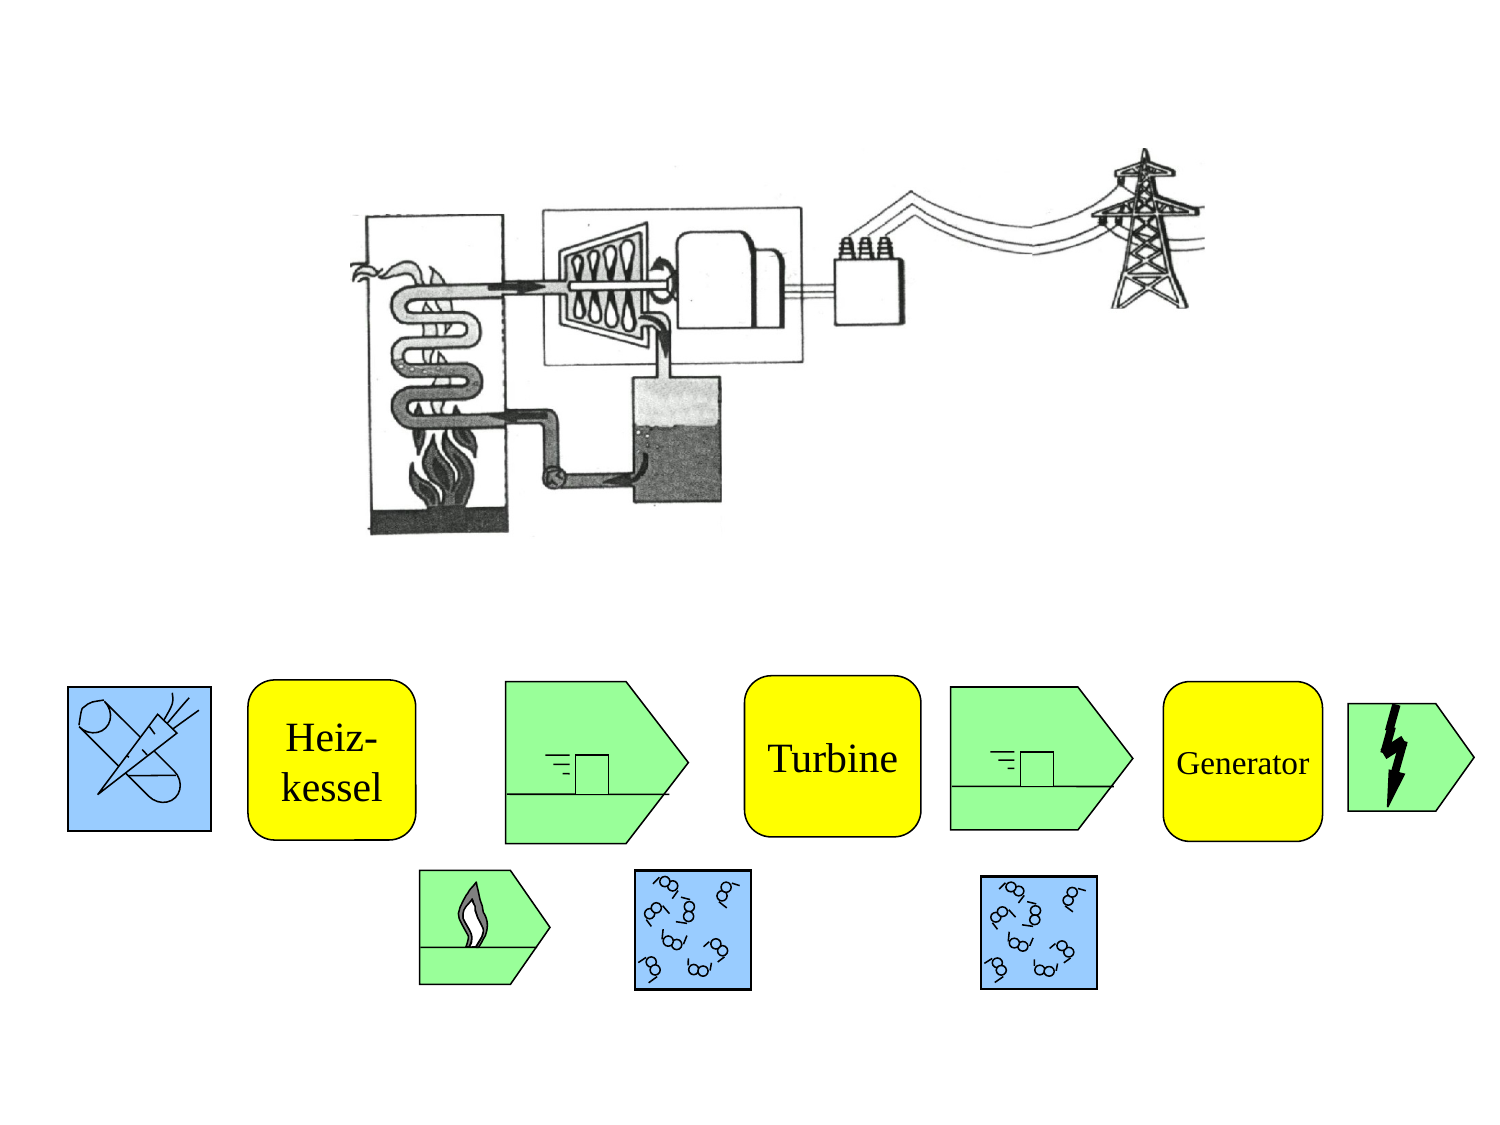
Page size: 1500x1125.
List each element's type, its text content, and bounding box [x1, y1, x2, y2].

text_box Turbine [744, 675, 921, 837]
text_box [634, 870, 752, 990]
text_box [505, 681, 689, 844]
picture [350, 148, 1213, 540]
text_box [419, 870, 551, 985]
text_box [981, 876, 1098, 989]
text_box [950, 686, 1134, 831]
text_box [1347, 703, 1475, 812]
text_box Generator [1163, 681, 1323, 842]
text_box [67, 686, 211, 831]
text_box Heiz- kessel [247, 679, 416, 841]
